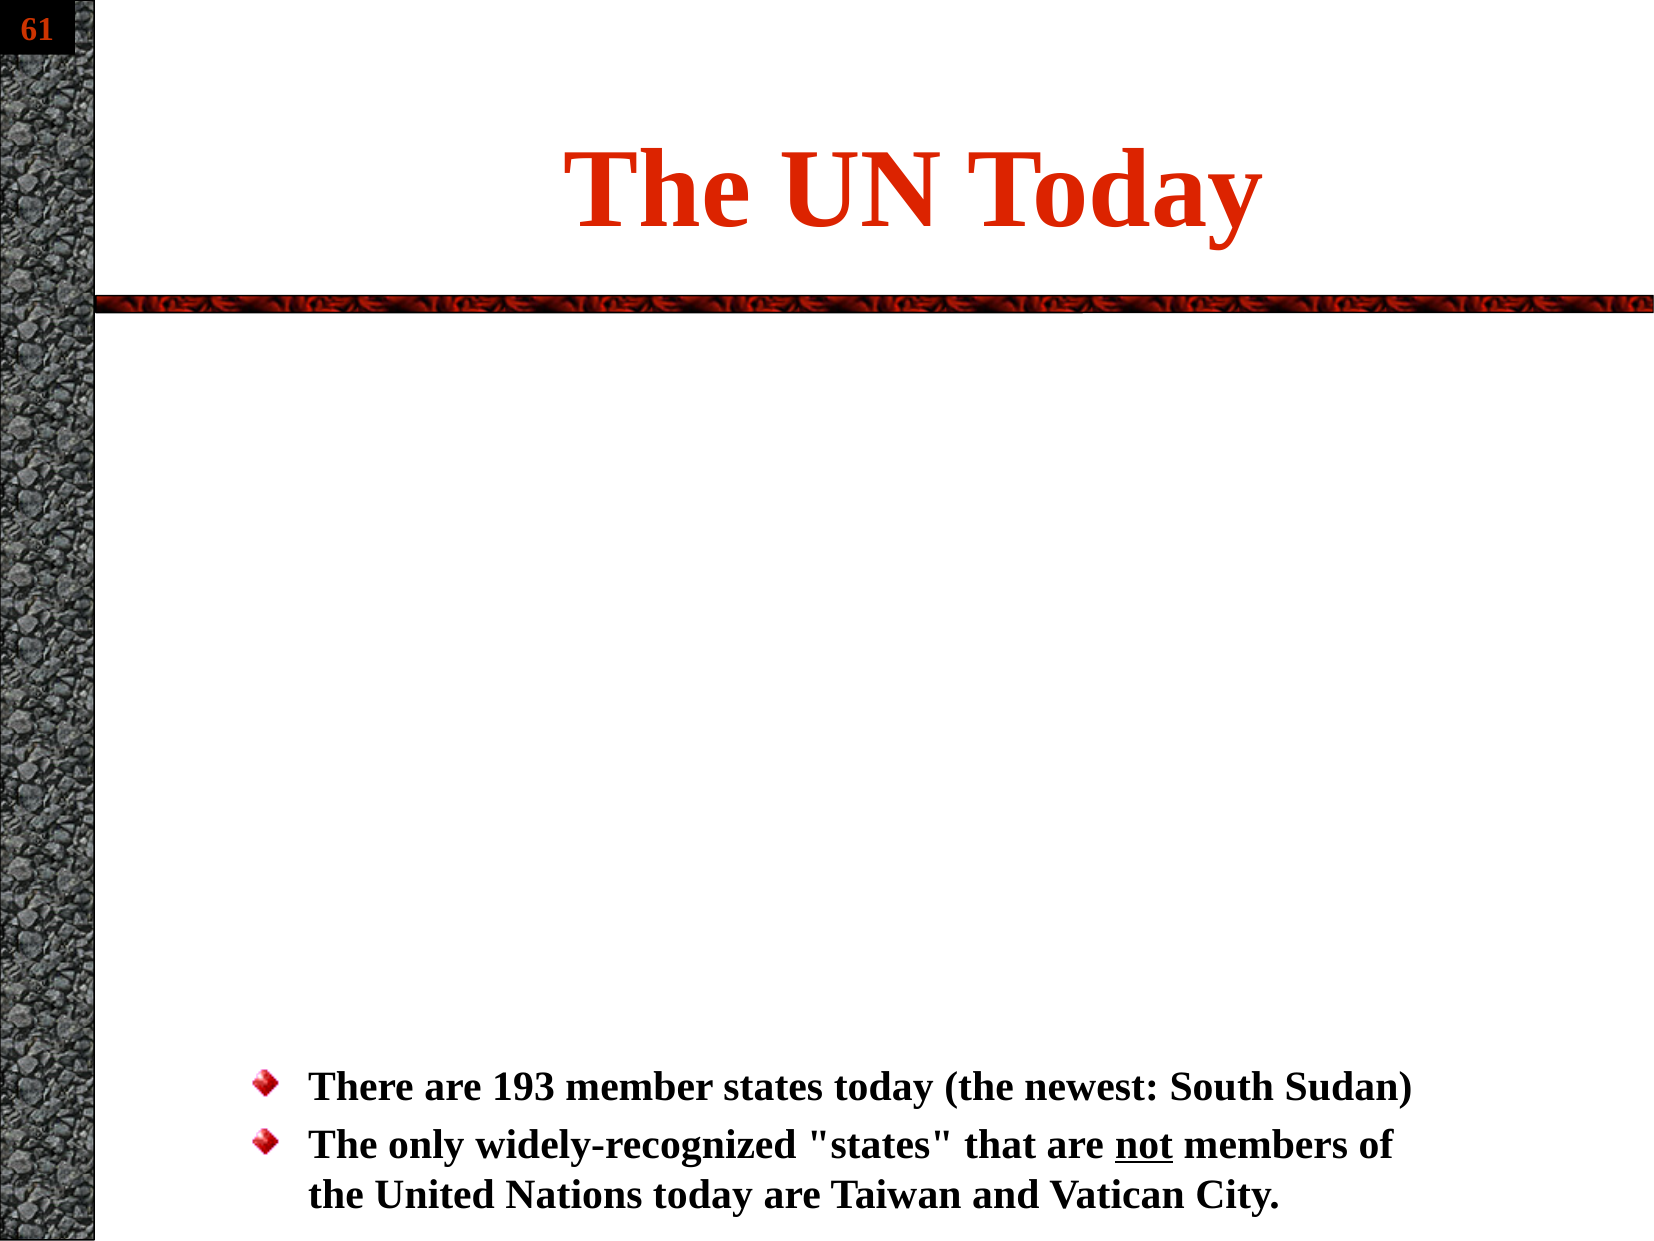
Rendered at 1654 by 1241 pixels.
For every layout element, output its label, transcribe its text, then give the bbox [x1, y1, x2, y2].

title The UN Today [223, 82, 1604, 280]
picture [97, 297, 1652, 311]
picture [1, 1, 93, 1239]
picture [251, 1068, 281, 1099]
text_box There are 193 member states today (the newest: South Sudan) The only widely-recognized "states" that are not members of the United Nations today are Taiwan and Vatican City. [251, 1058, 1440, 1196]
picture [251, 1127, 281, 1157]
